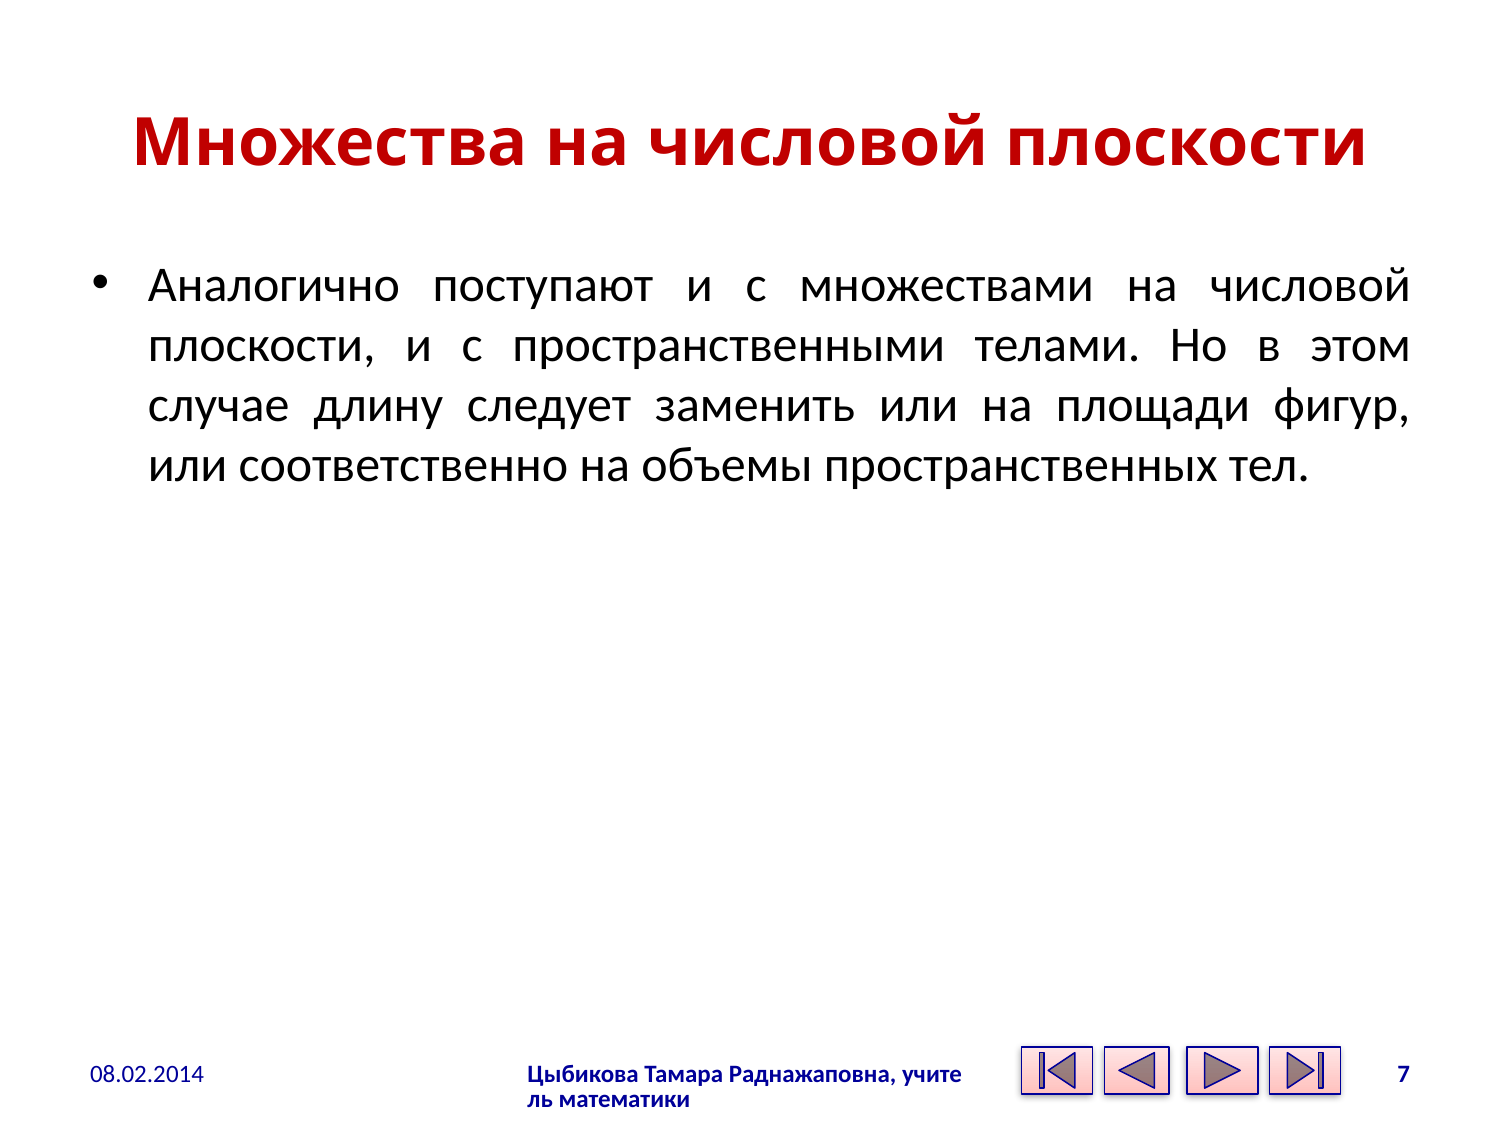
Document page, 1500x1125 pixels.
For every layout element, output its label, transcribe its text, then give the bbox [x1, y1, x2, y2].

list Аналогично поступают и с множествами на числовой плоскости, и с пространственными телами. Но в этом случае длину следует заменить или на площади фигур, или соответственно на объемы пространственных тел. [76, 243, 1427, 986]
title Множества на числовой плоскости [75, 45, 1425, 233]
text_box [1021, 1046, 1341, 1095]
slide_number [75, 1042, 425, 1103]
footer Цыбикова Тамара Раднажаповна, учитель математики [512, 1042, 988, 1103]
slide_number 7 [1074, 1042, 1425, 1103]
